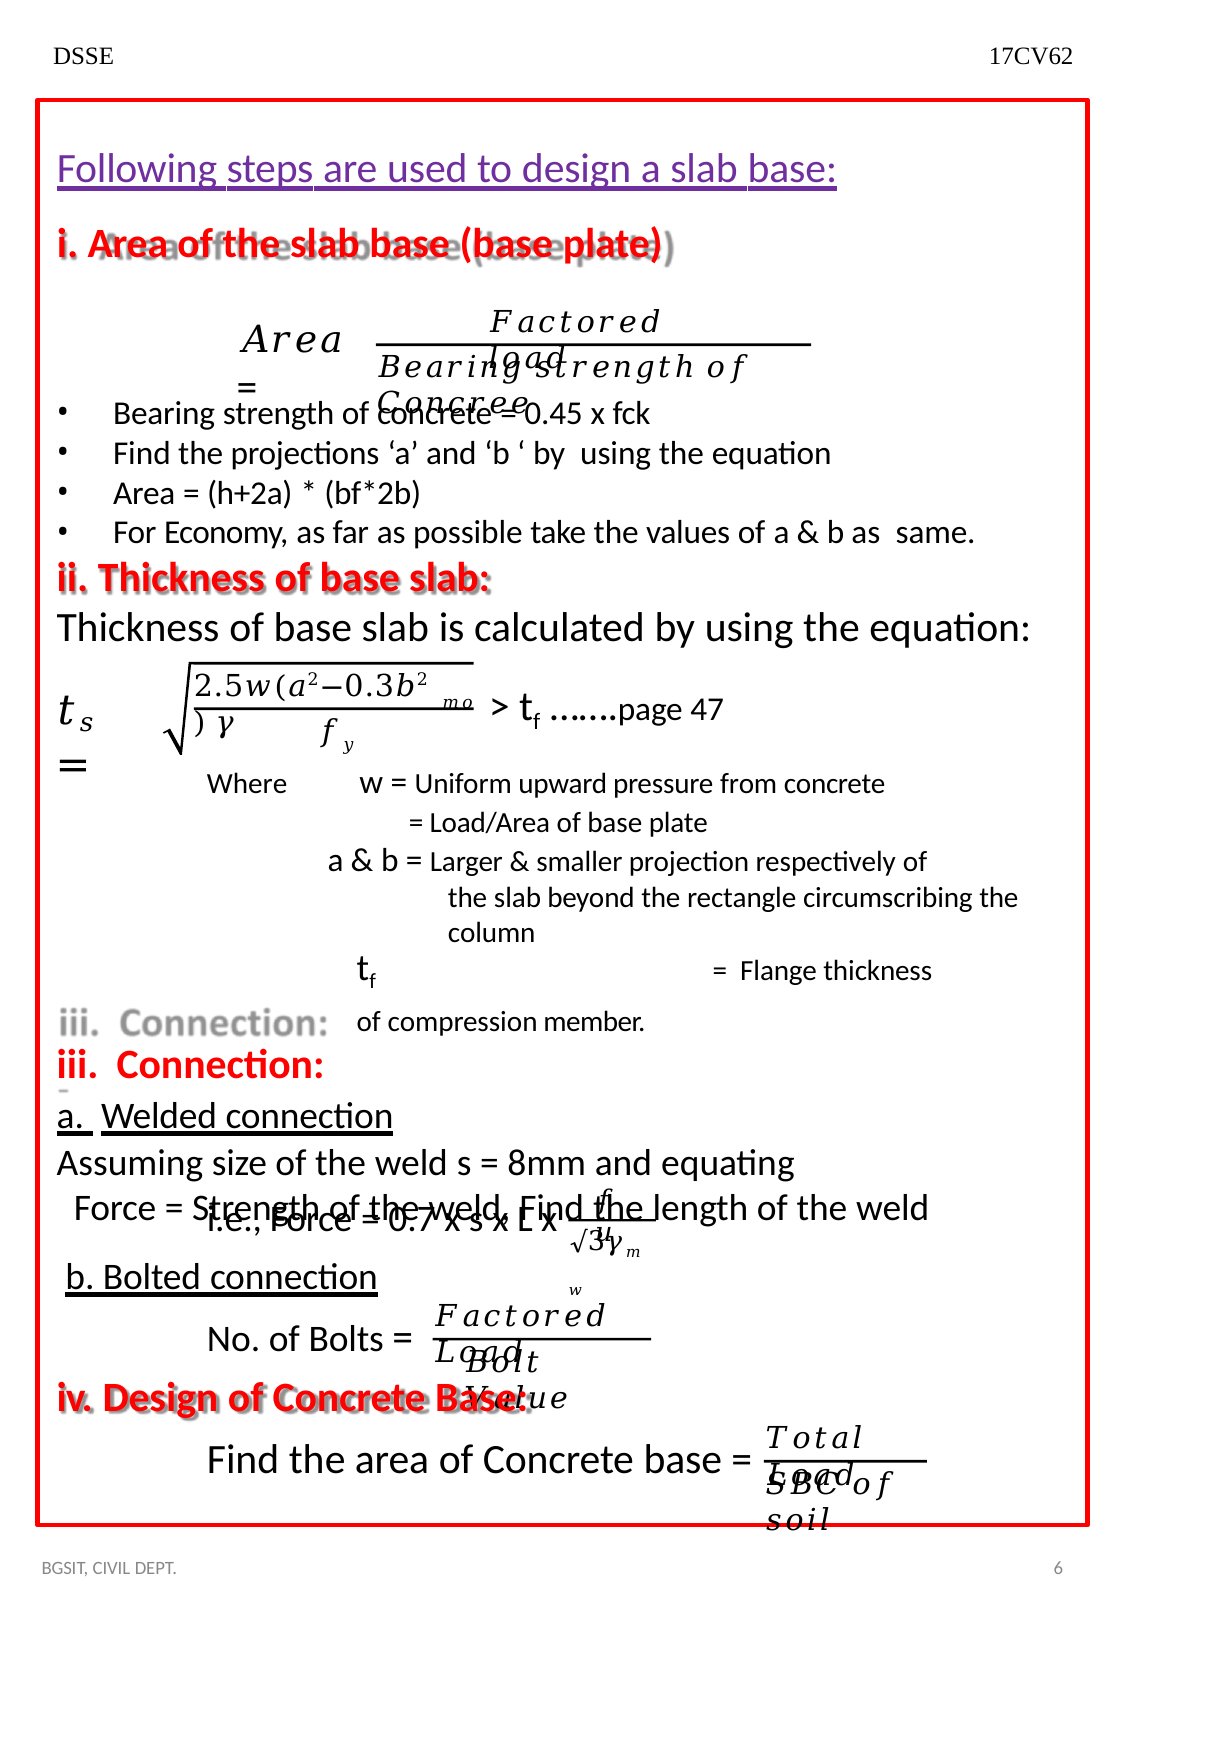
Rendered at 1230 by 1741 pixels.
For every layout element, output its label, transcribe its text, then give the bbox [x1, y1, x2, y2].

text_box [30, 980, 356, 1095]
text_box 17CV62 [986, 37, 1076, 70]
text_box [30, 97, 1091, 1528]
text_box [30, 1358, 562, 1452]
text_box 6 [1047, 1558, 1079, 1579]
picture [30, 539, 521, 633]
text_box BGSIT, CIVIL DEPT. [39, 1558, 184, 1579]
text_box DSSE [50, 37, 117, 70]
